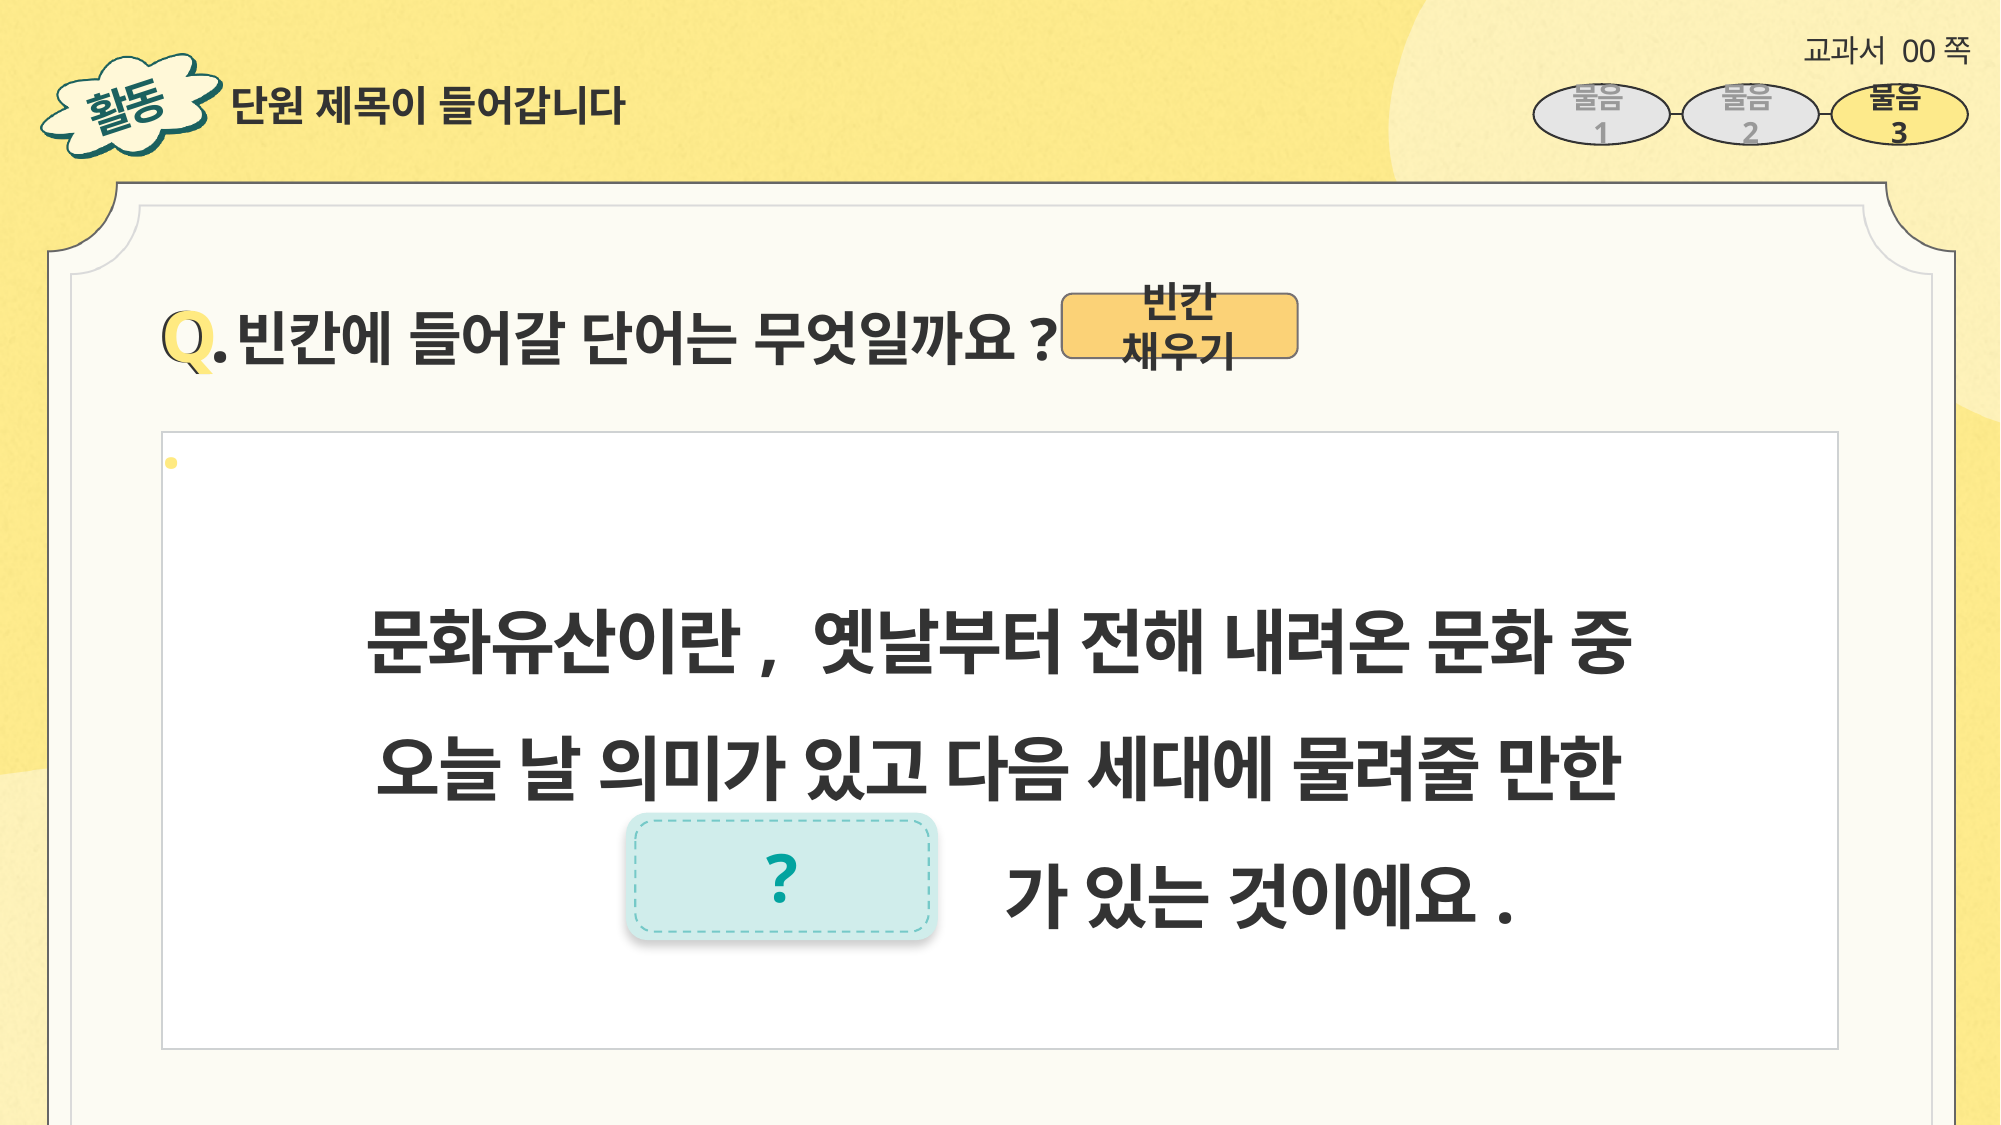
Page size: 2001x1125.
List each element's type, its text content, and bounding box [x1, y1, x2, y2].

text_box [146, 263, 244, 376]
text_box 물음3 [1830, 83, 1969, 146]
text_box 단원 제목이 들어갑니다 [223, 72, 642, 137]
text_box 물음1 [1532, 83, 1671, 146]
text_box ? [634, 819, 930, 933]
text_box 문화유산이란, 옛날부터 전해 내려온 문화 중 오늘 날 의미가 있고 다음 세대에 물려줄 만한 가 있는 것이에요. [350, 547, 1650, 945]
text_box 빈칸 채우기 [1060, 292, 1299, 360]
picture [0, 0, 2001, 1125]
text_box 물음2 [1681, 83, 1820, 146]
text_box [161, 431, 1839, 1050]
text_box 교과서 00쪽 [1788, 24, 1988, 77]
text_box 빈칸에 들어갈 단어는 무엇일까요? [221, 276, 1074, 380]
text_box ? [624, 811, 939, 942]
